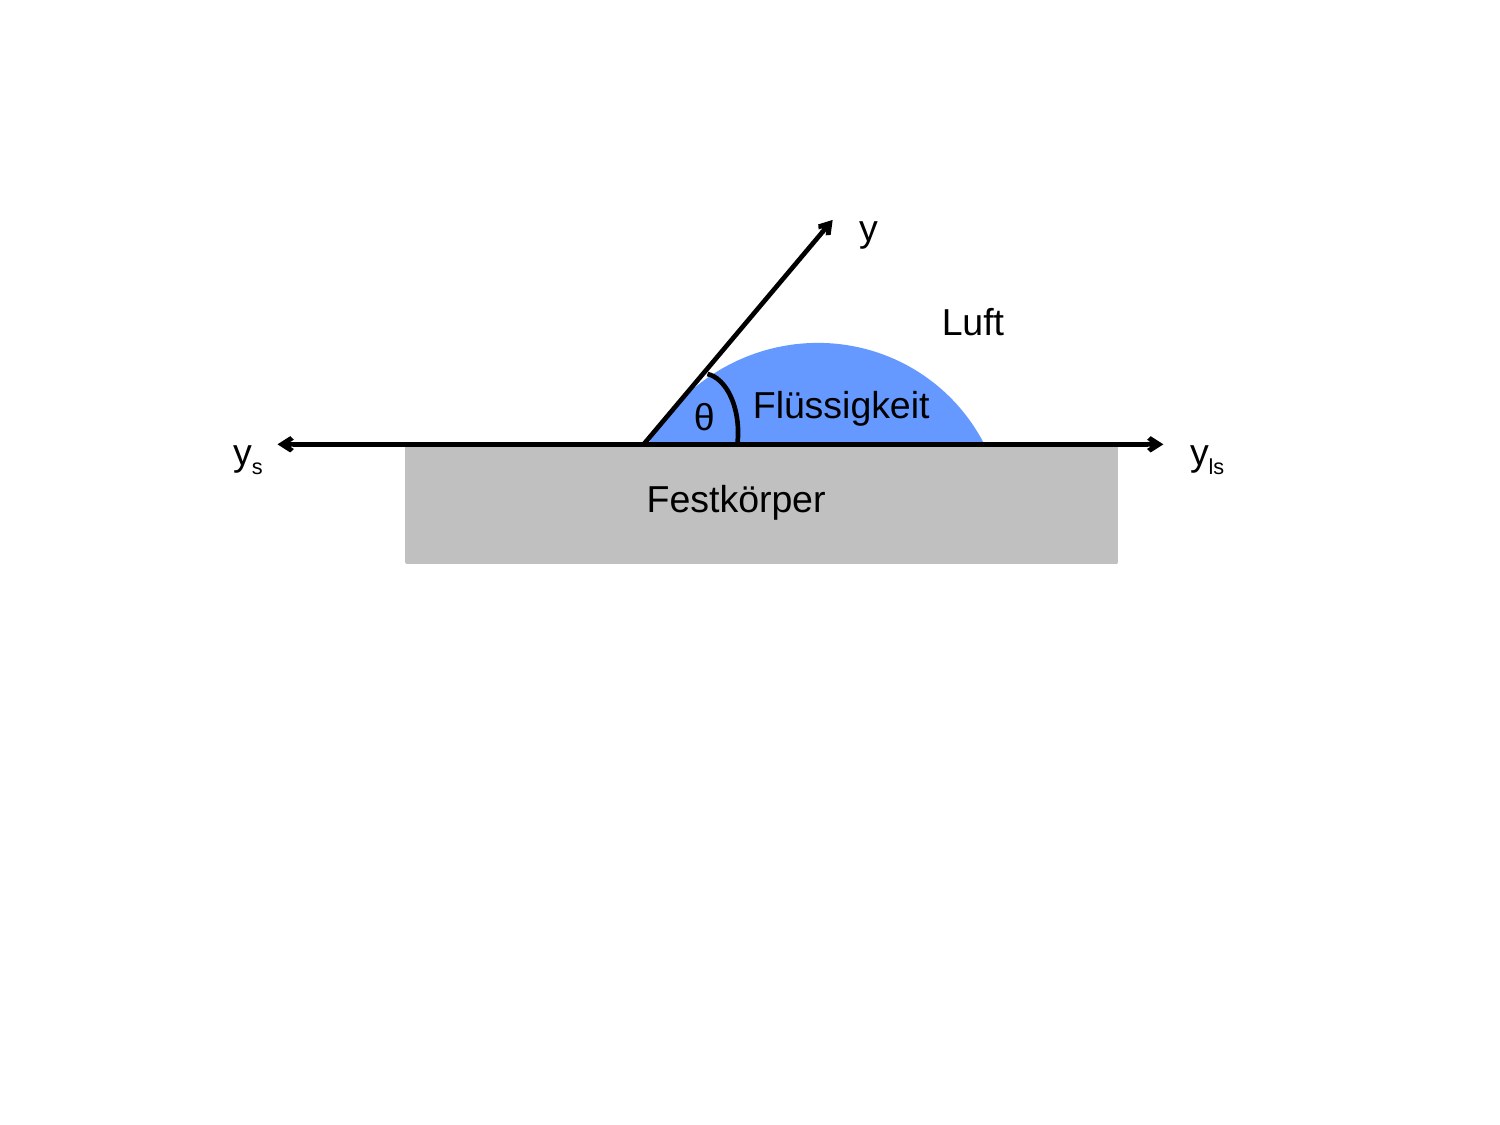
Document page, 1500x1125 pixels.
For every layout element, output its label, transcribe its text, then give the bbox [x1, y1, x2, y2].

text_box Festkörper [631, 467, 845, 528]
text_box [405, 452, 1118, 564]
text_box [836, 398, 984, 442]
text_box [836, 343, 921, 373]
text_box Flüssigkeit [836, 373, 951, 434]
text_box ys [218, 420, 290, 487]
text_box yls [1175, 420, 1258, 487]
text_box y [844, 196, 916, 256]
text_box Luft [927, 290, 1140, 351]
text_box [643, 219, 833, 445]
